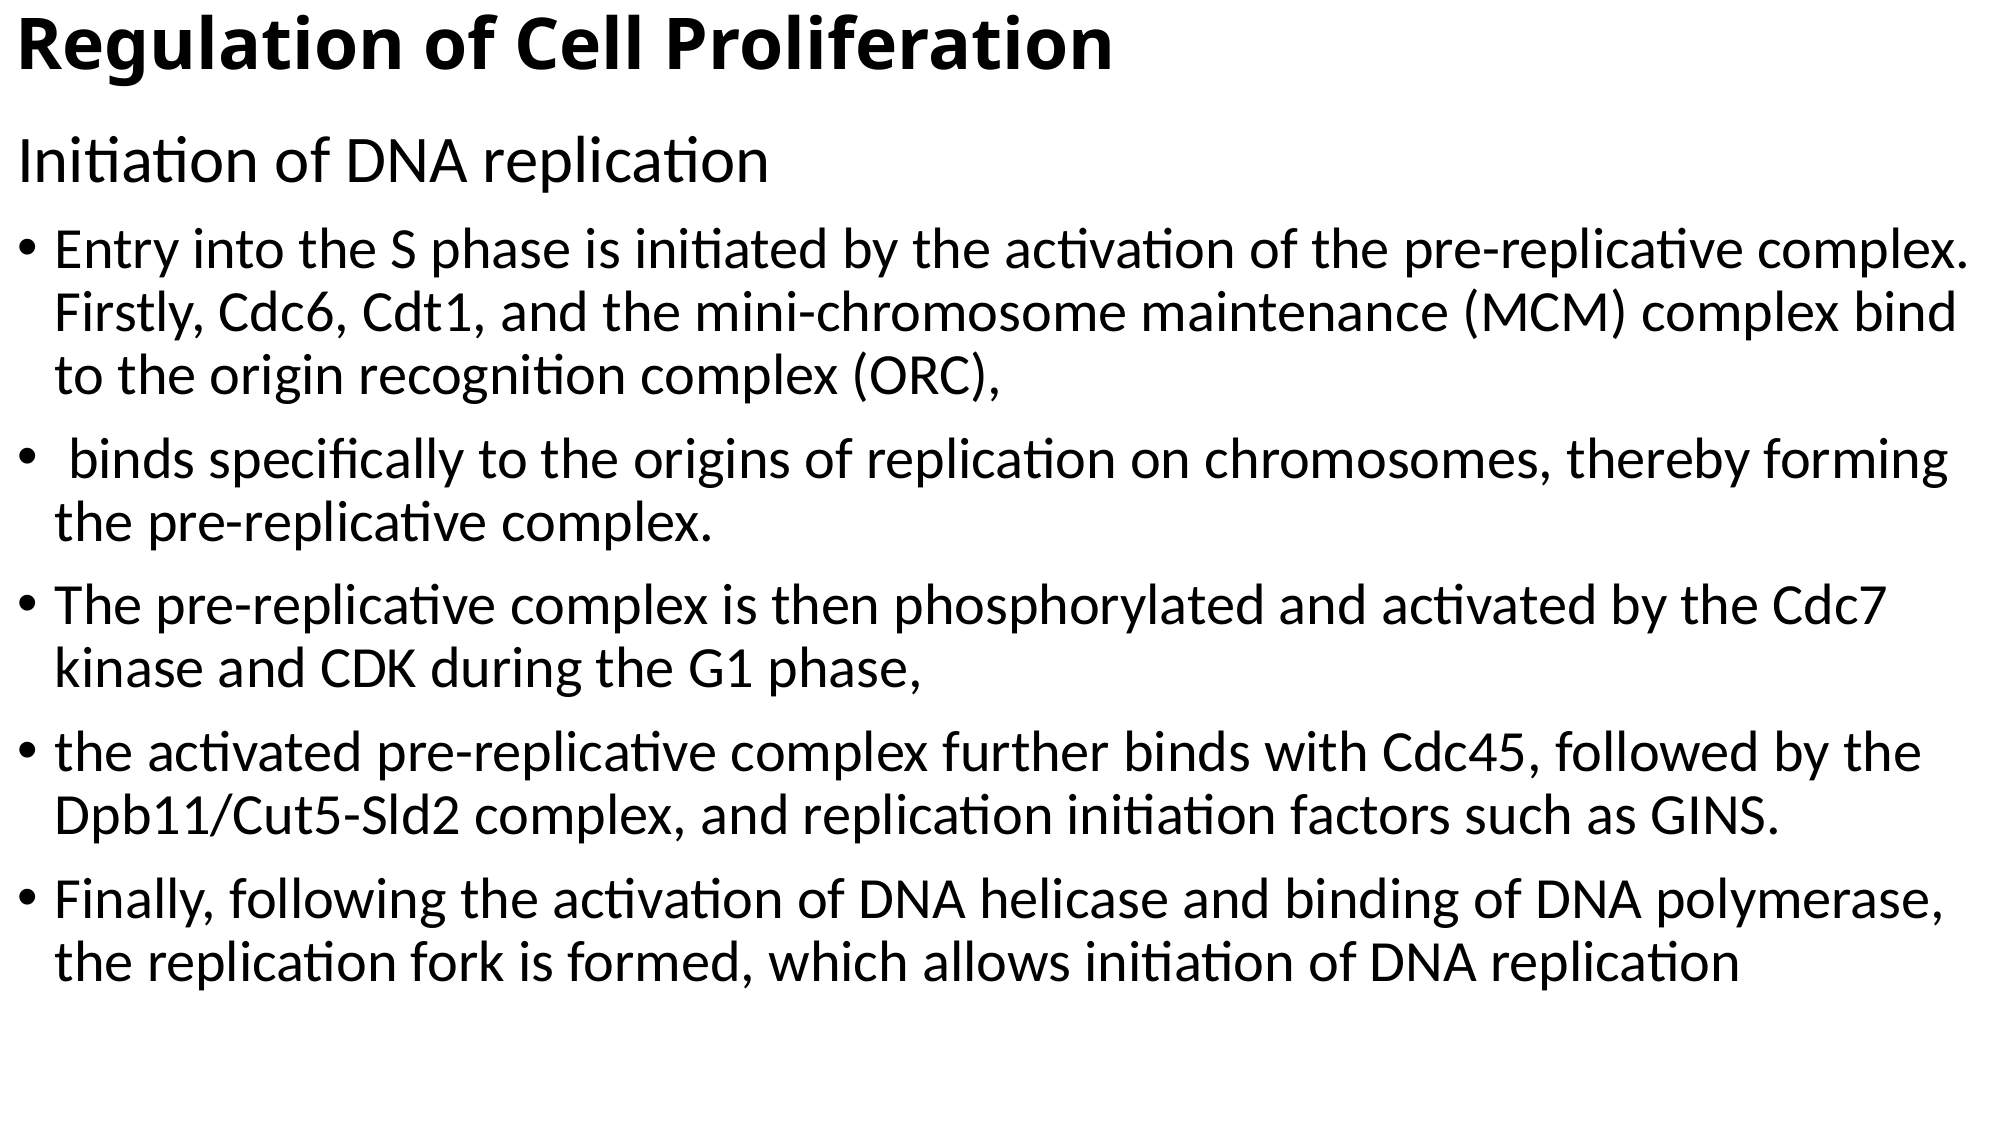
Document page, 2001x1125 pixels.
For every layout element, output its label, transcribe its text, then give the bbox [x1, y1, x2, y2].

list Initiation of DNA replication Entry into the S phase is initiated by the activation of the pre-replicative complex. Firstly, Cdc6, Cdt1, and the mini-chromosome maintenance (MCM) complex bind to the origin recognition complex (ORC), binds specifically to the origins of replication on chromosomes, thereby forming the pre-replicative complex. The pre-replicative complex is then phosphorylated and activated by the Cdc7 kinase and CDK during the G1 phase, the activated pre-replicative complex further binds with Cdc45, followed by the Dpb11/Cut5-Sld2 complex, and replication initiation factors such as GINS. Finally, following the activation of DNA helicase and binding of DNA polymerase, the replication fork is formed, which allows initiation of DNA replication [2, 117, 2000, 1125]
title Regulation of Cell Proliferation [0, 0, 1660, 180]
